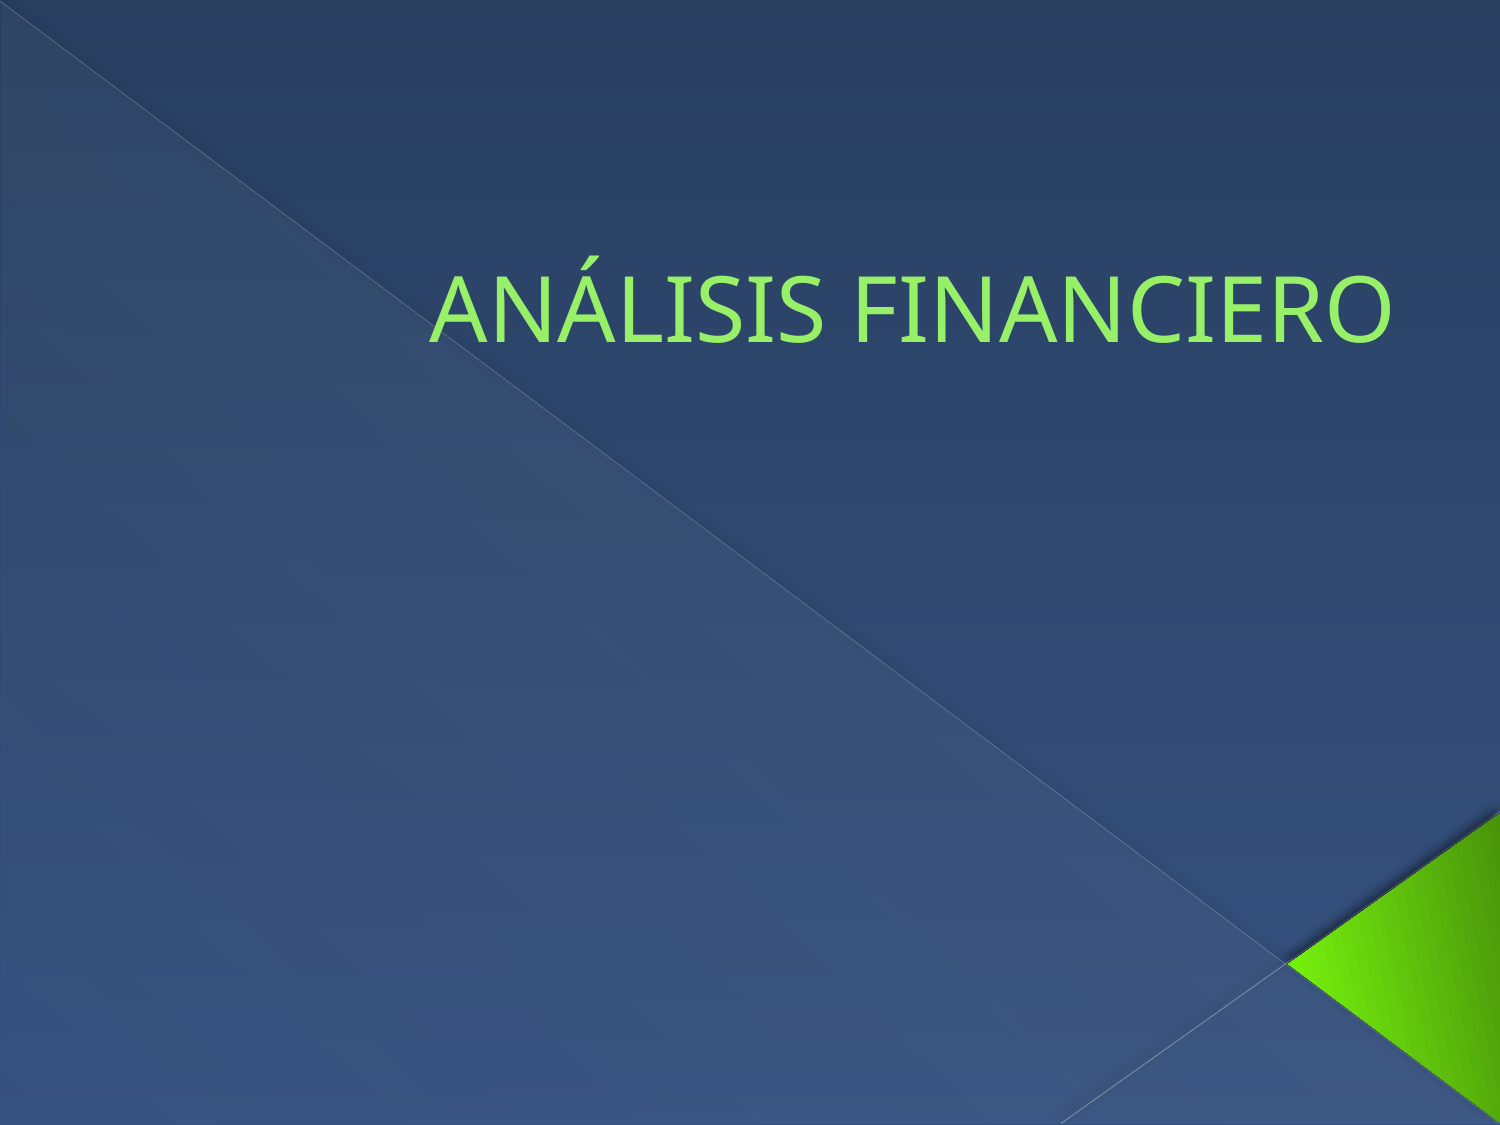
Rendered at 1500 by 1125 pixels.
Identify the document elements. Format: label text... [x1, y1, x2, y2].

title ANÁLISIS FINANCIERO [88, 127, 1412, 369]
